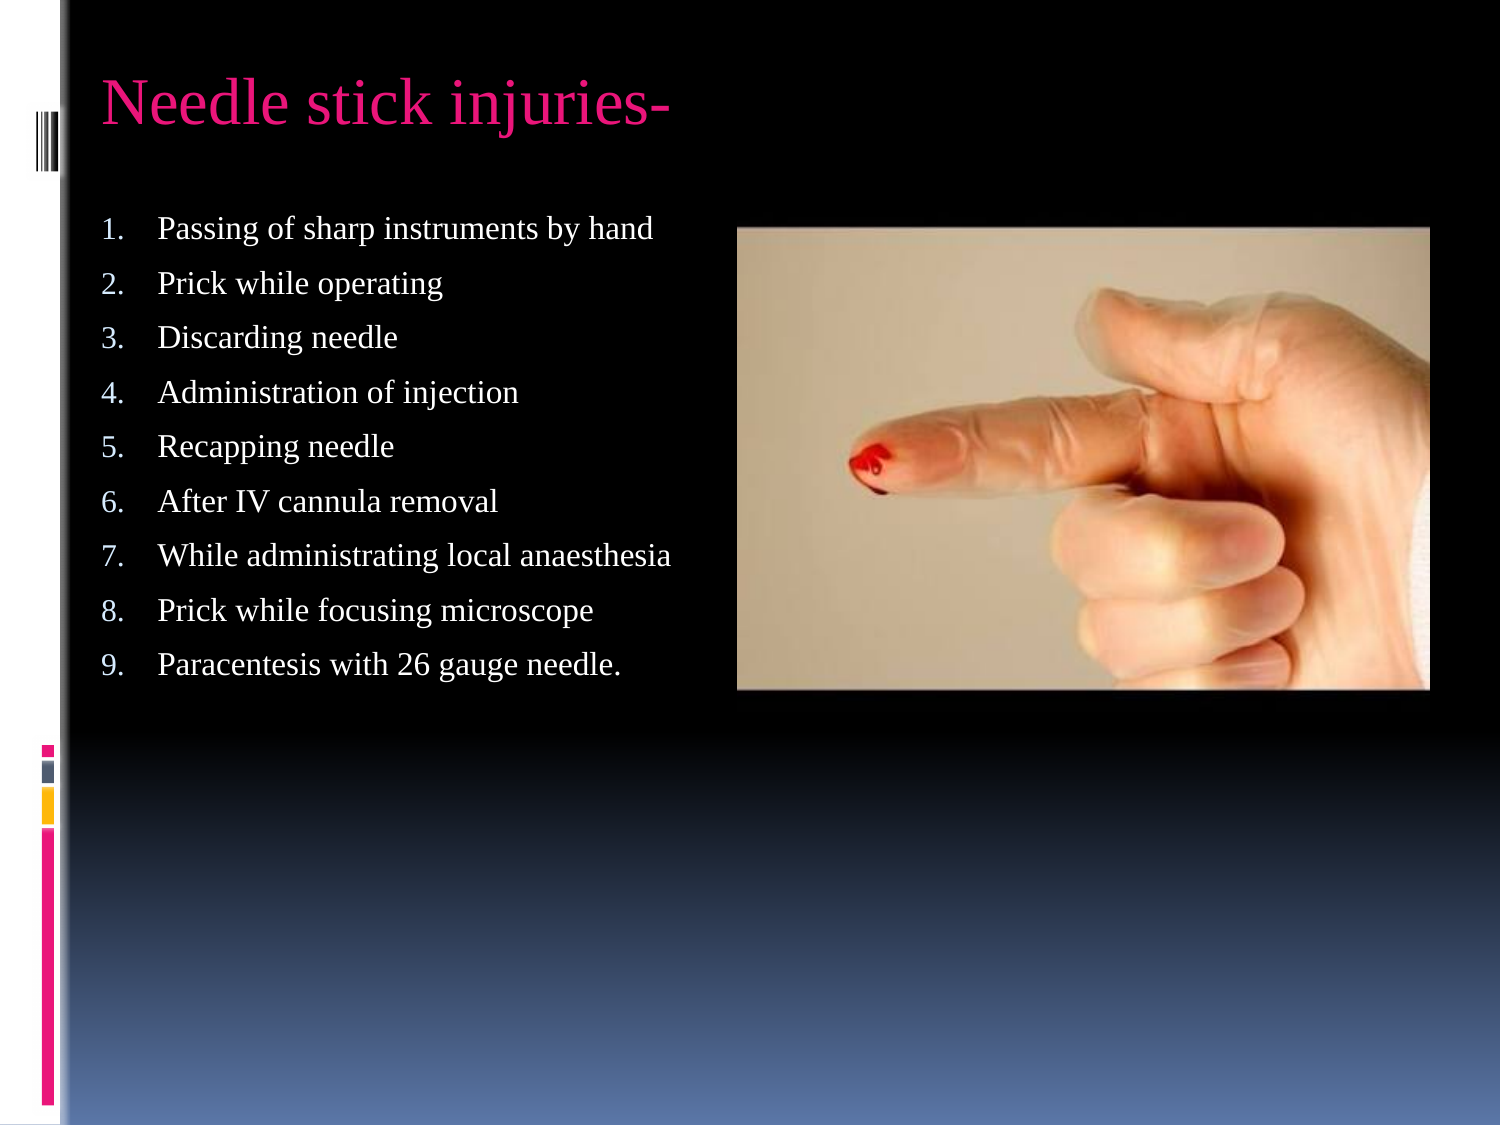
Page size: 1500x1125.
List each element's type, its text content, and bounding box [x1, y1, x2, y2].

list Needle stick injuries- Passing of sharp instruments by hand Prick while operating Discarding needle Administration of injection Recapping needle After IV cannula removal While administrating local anaesthesia Prick while focusing microscope Paracentesis with 26 gauge needle. [75, 50, 1425, 1063]
picture [737, 199, 1431, 720]
